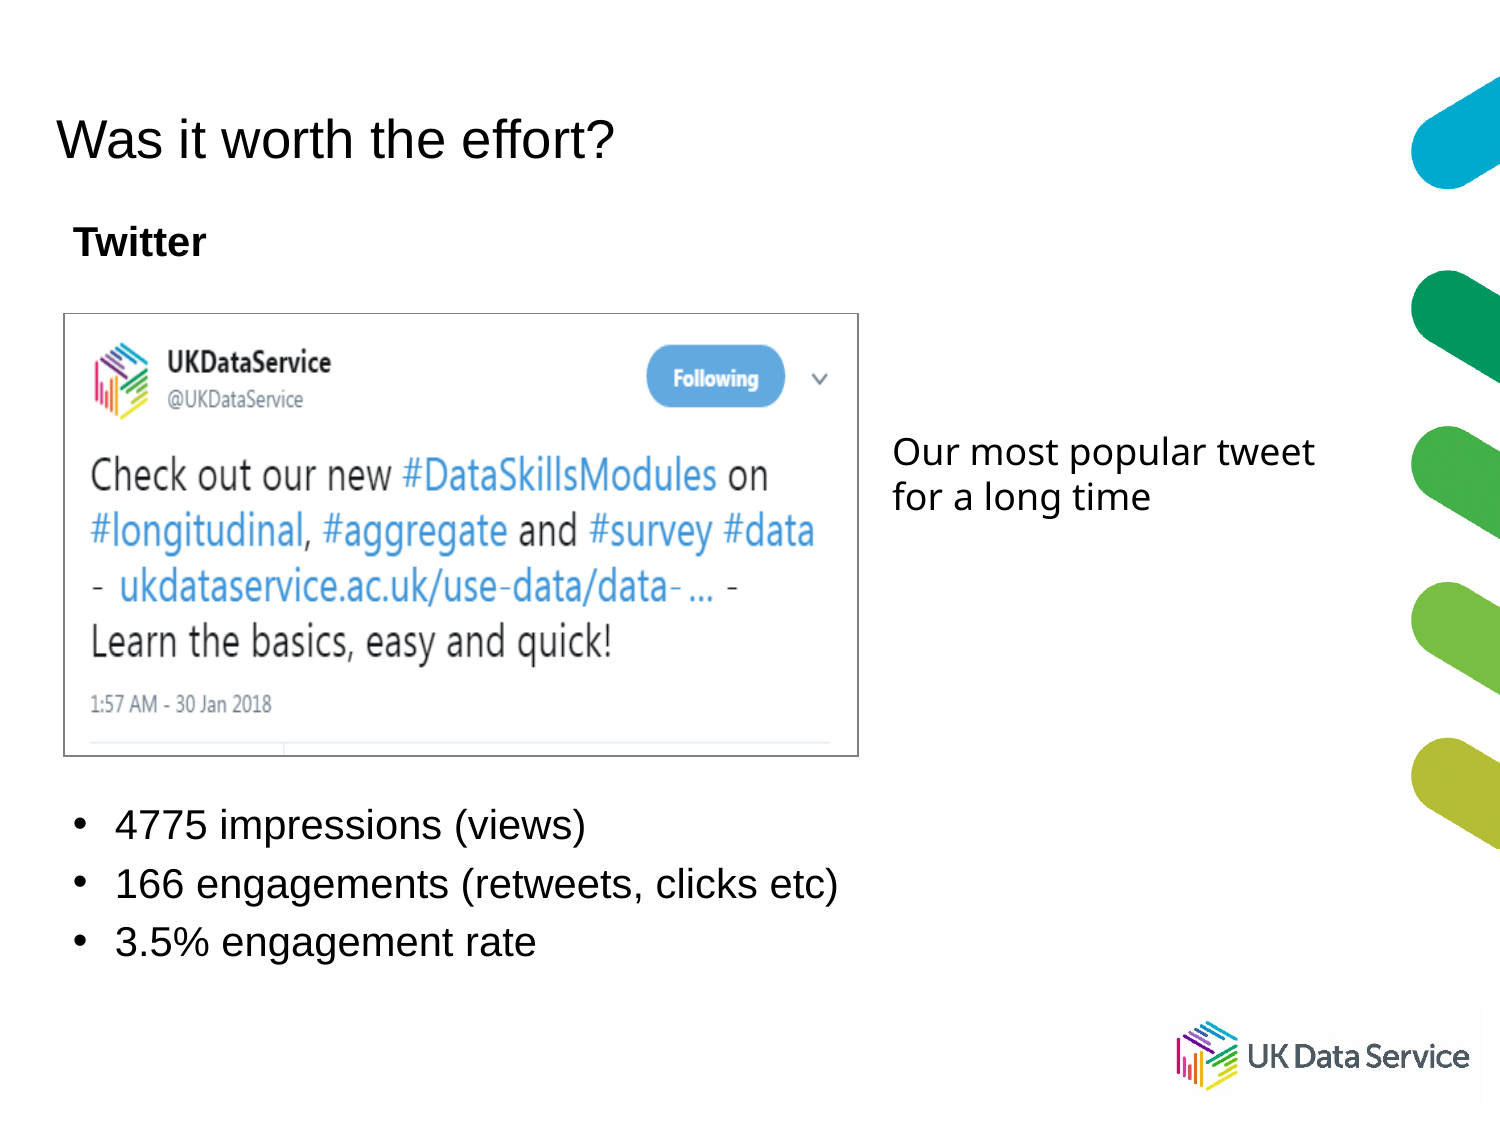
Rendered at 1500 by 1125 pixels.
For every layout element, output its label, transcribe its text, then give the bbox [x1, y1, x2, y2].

text_box Our most popular tweet for a long time [877, 420, 1341, 526]
picture [1411, 0, 1500, 849]
picture [64, 314, 858, 756]
title Was it worth the effort? [41, 42, 1392, 231]
list Twitter 4775 impressions (views) 166 engagements (retweets, clicks etc) 3.5% engagement rate [57, 207, 1408, 1051]
picture [1131, 1004, 1484, 1108]
